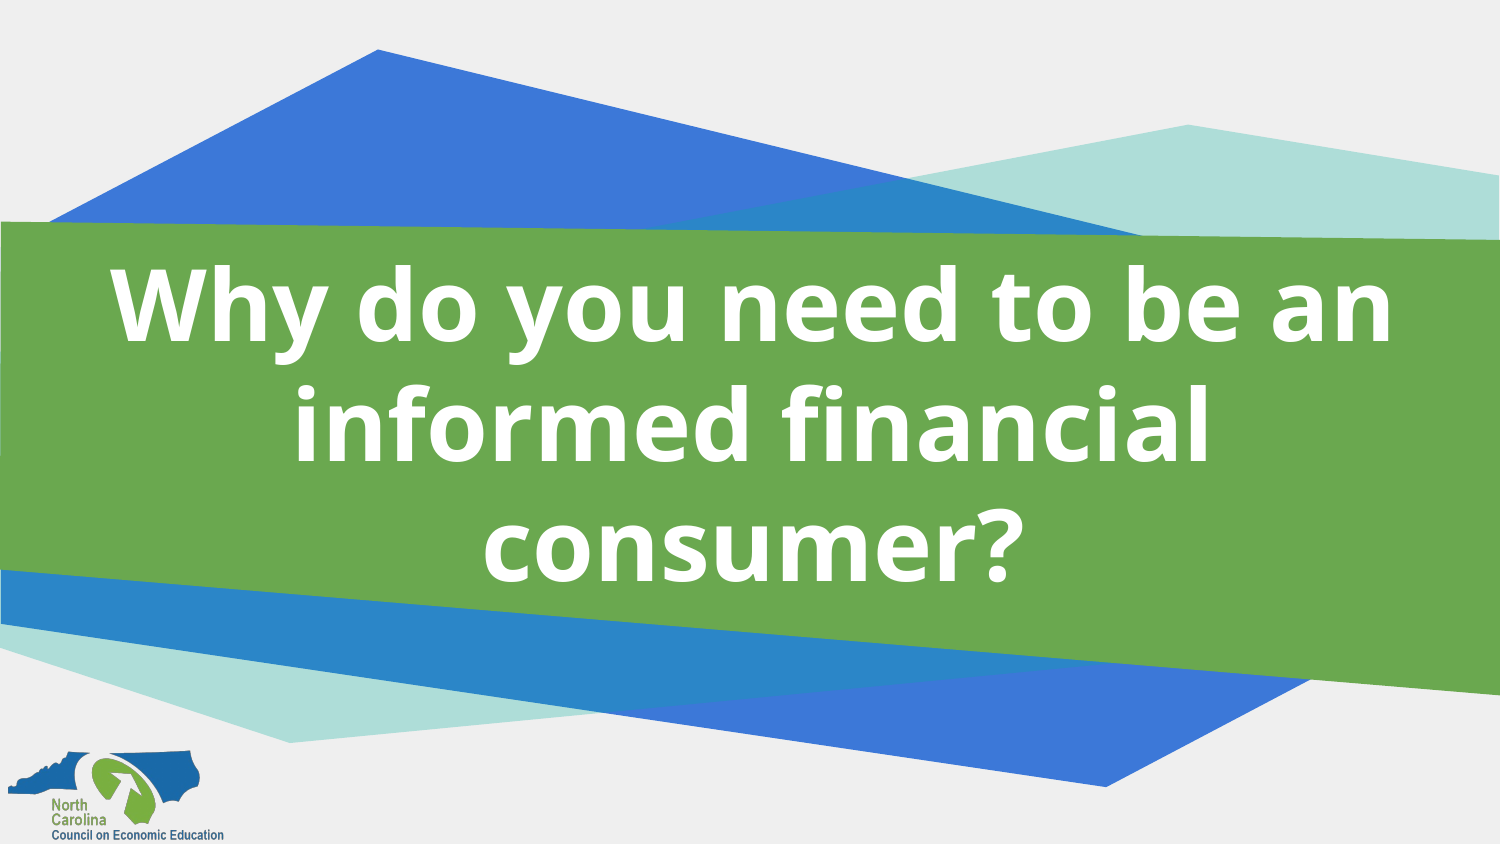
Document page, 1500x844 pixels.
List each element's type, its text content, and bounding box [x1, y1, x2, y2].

picture [4, 746, 231, 844]
title Why do you need to be an informed financial consumer? [33, 326, 1474, 517]
